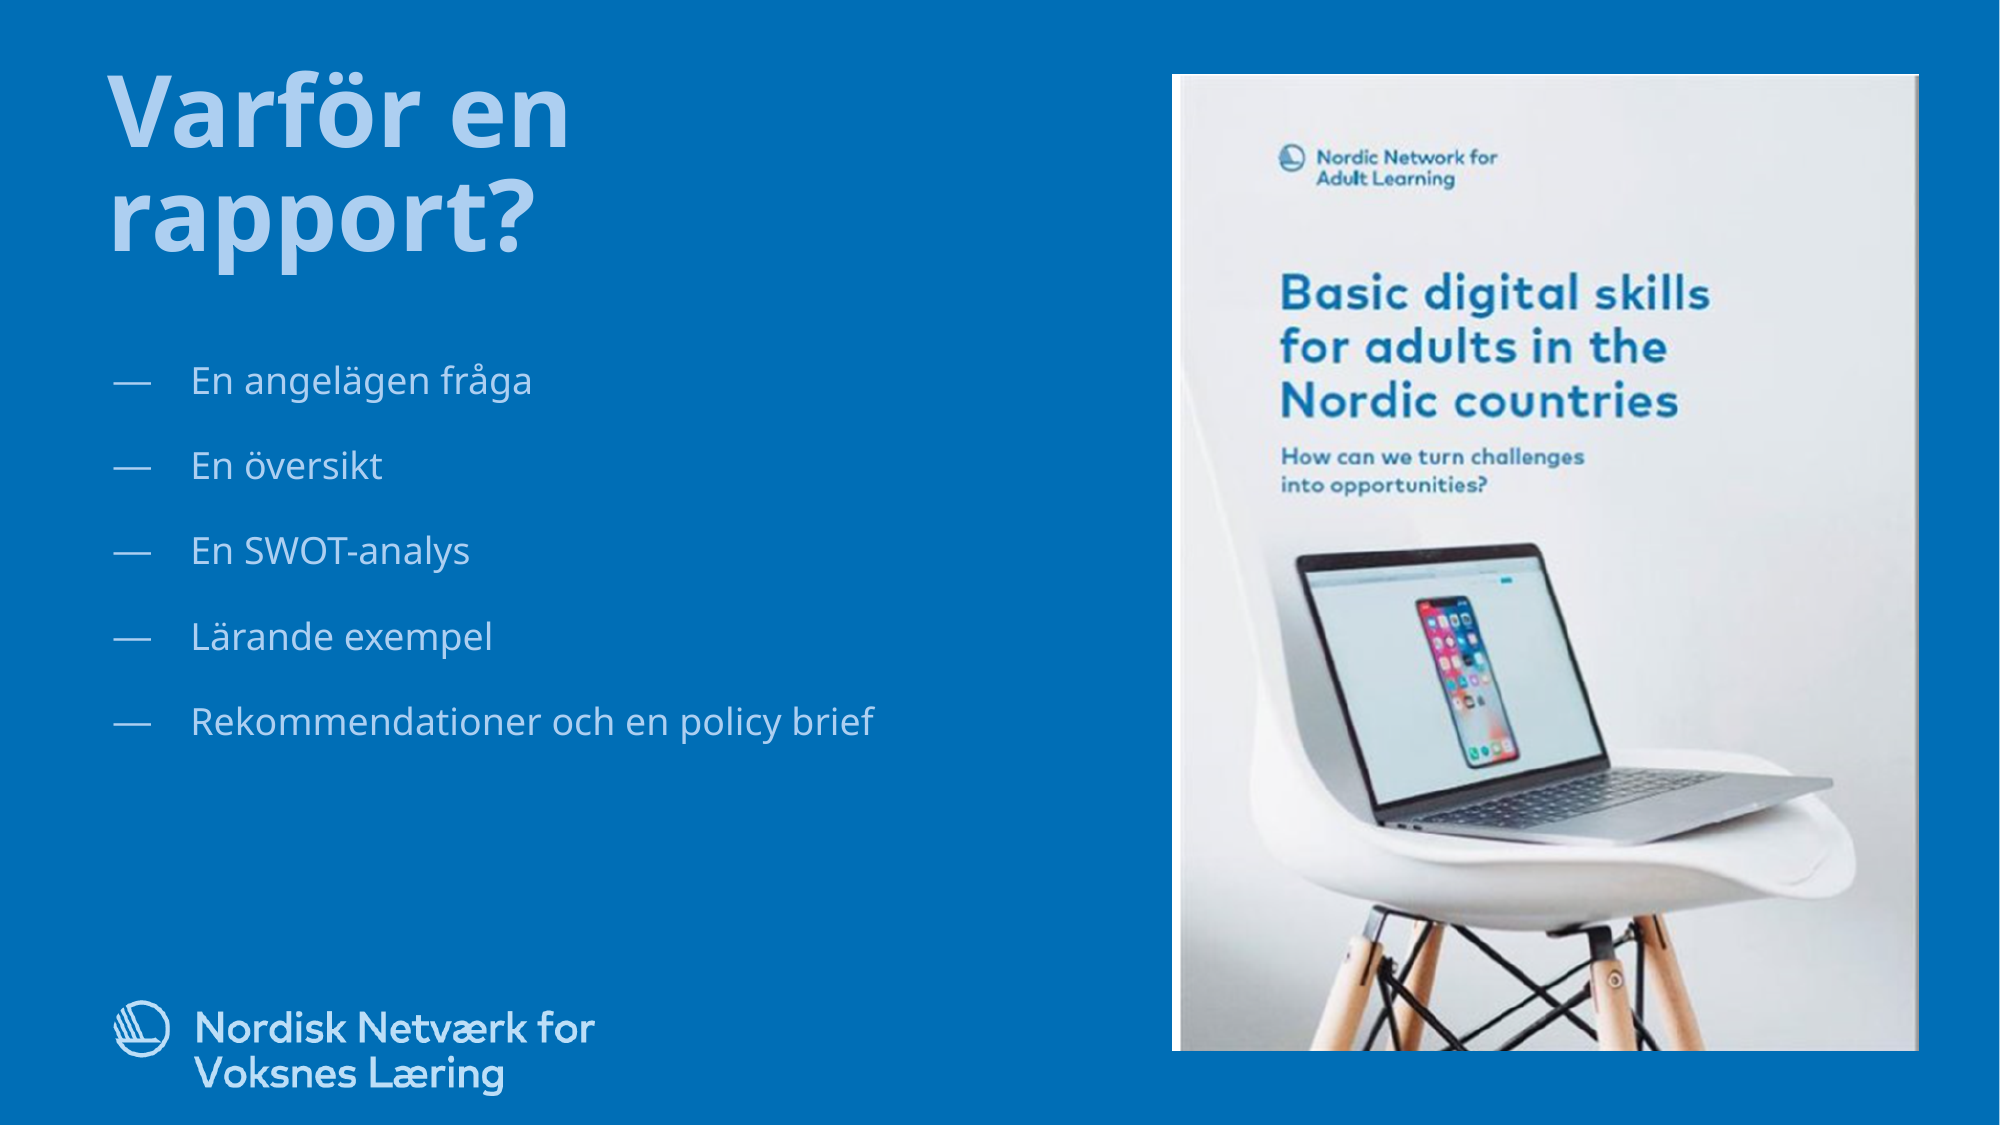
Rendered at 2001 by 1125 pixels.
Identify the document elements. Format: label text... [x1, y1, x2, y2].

title Varför en rapport? [107, 64, 885, 276]
picture [113, 1000, 595, 1096]
picture [1172, 74, 1919, 1051]
list En angelägen fråga En översikt En SWOT-analys Lärande exempel Rekommendationer och en policy brief [113, 314, 885, 977]
